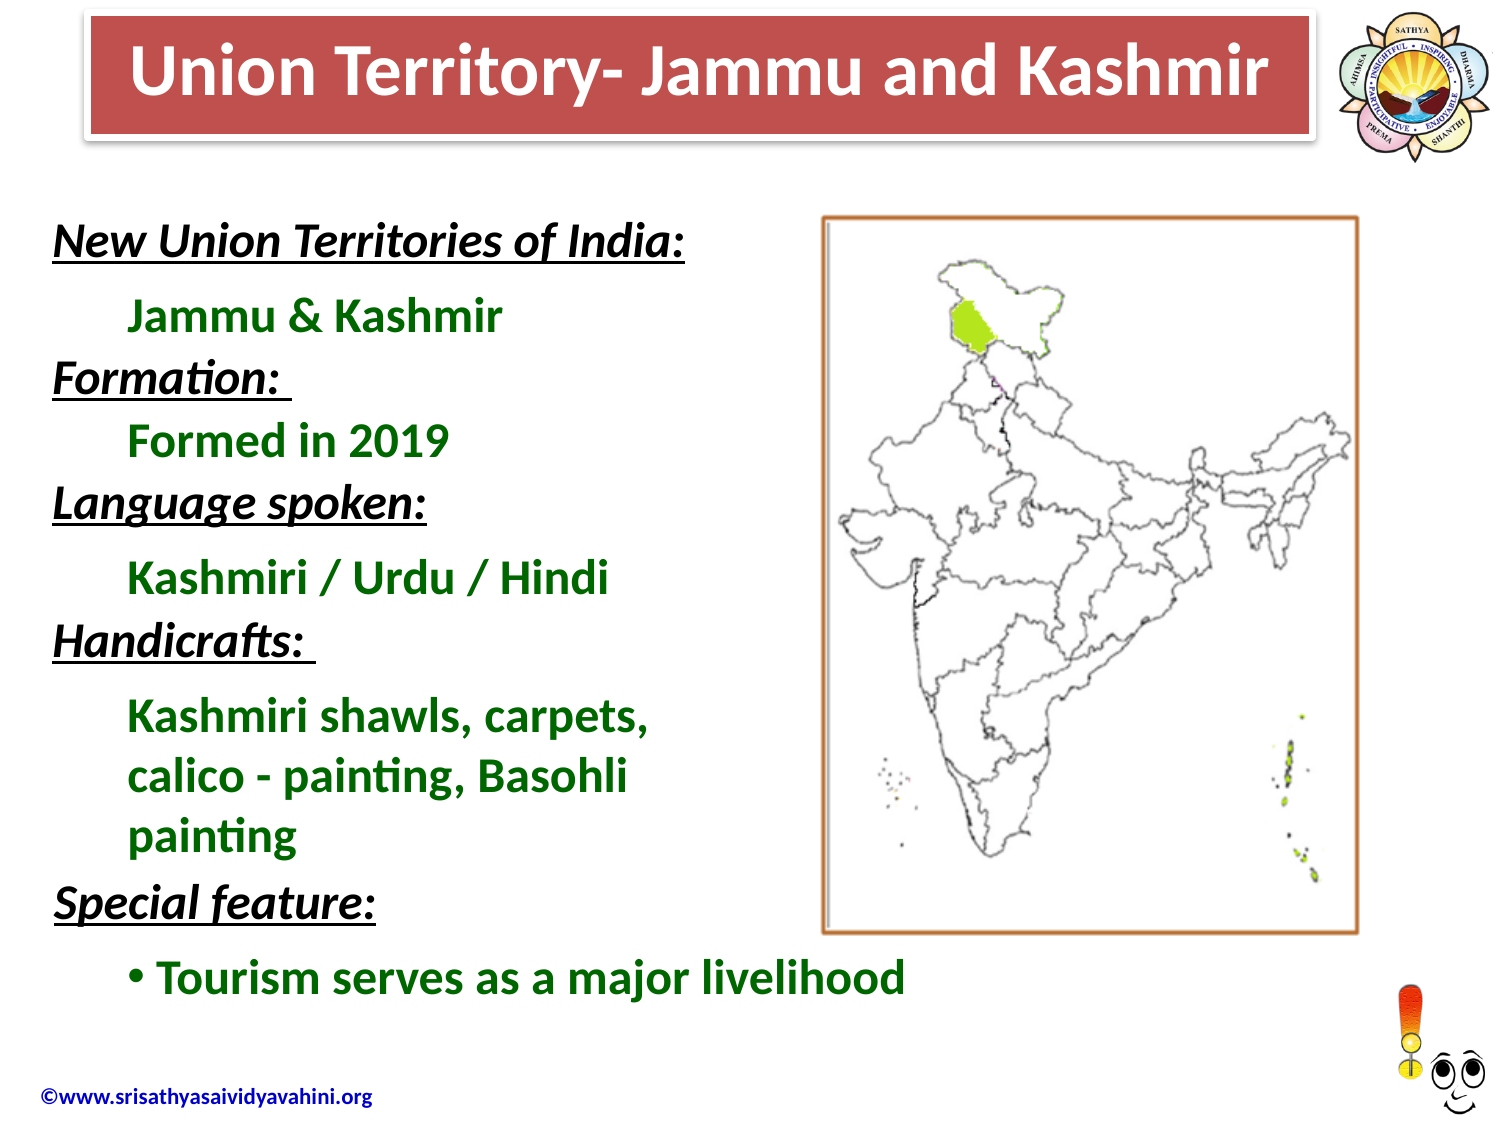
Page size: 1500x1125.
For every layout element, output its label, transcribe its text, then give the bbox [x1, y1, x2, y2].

text_box New Union Territories of India: [37, 199, 725, 275]
text_box Formation: [37, 337, 359, 413]
text_box Formed in 2019 [112, 399, 525, 475]
text_box Handicrafts: [37, 599, 359, 675]
text_box Kashmiri shawls, carpets, calico - painting, Basohli painting [112, 674, 713, 870]
title Union Territory- Jammu and Kashmir [84, 9, 1316, 141]
text_box Kashmiri / Urdu / Hindi [112, 537, 650, 613]
text_box Tourism serves as a major livelihood [112, 937, 963, 1013]
picture [1333, 8, 1493, 163]
text_box Language spoken: [37, 462, 475, 538]
picture [818, 212, 1363, 940]
text_box Jammu & Kashmir [112, 274, 538, 350]
picture [1350, 974, 1500, 1125]
text_box Special feature: [39, 862, 392, 938]
